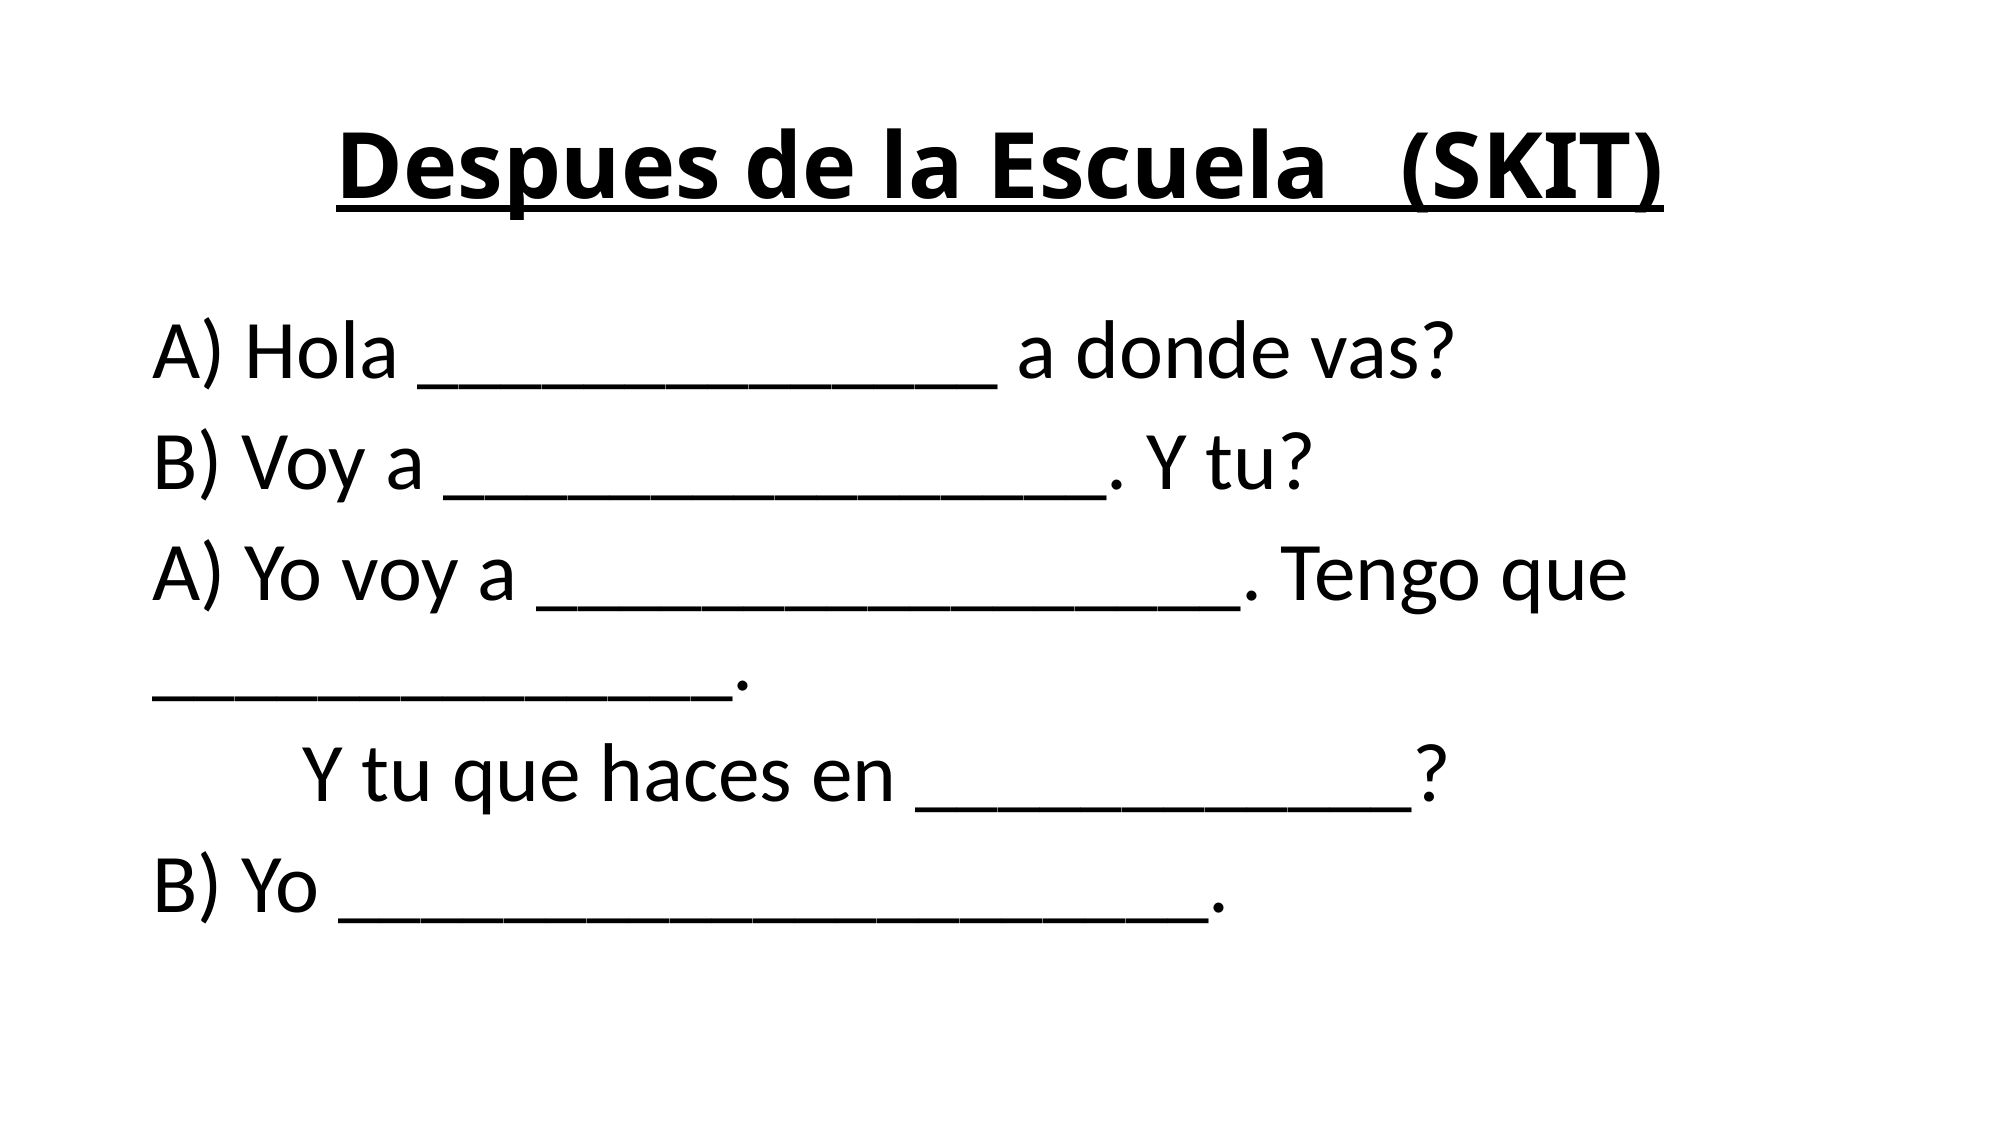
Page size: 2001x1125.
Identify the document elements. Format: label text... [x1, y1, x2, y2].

title Despues de la Escuela (SKIT) [137, 59, 1863, 278]
list A) Hola ______________ a donde vas? B) Voy a ________________. Y tu? A) Yo voy a _________________. Tengo que ______________. Y tu que haces en ____________? B) Yo _____________________. [137, 299, 1863, 1014]
